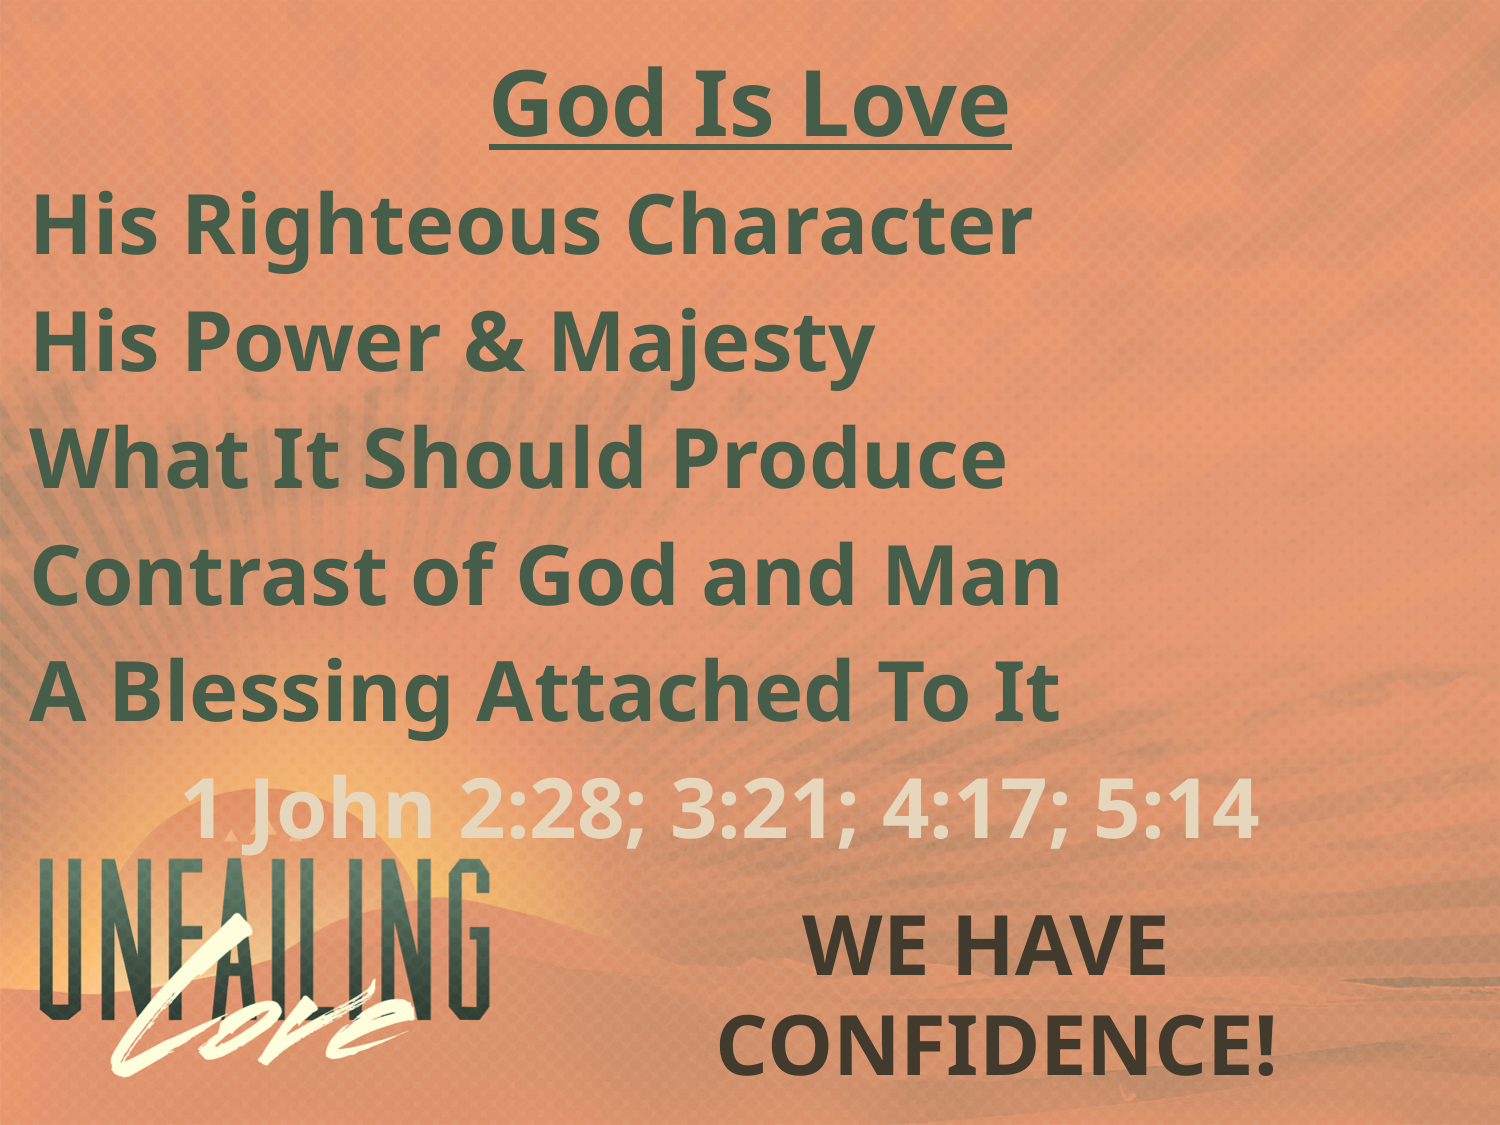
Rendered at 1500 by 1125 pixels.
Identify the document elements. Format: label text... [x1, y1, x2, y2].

list God Is Love His Righteous Character His Power & Majesty What It Should Produce Contrast of God and Man A Blessing Attached To It 1 John 2:28; 3:21; 4:17; 5:14 [14, 24, 1487, 1109]
picture [0, 0, 1500, 1125]
text_box WE HAVE CONFIDENCE! [508, 884, 1487, 1100]
